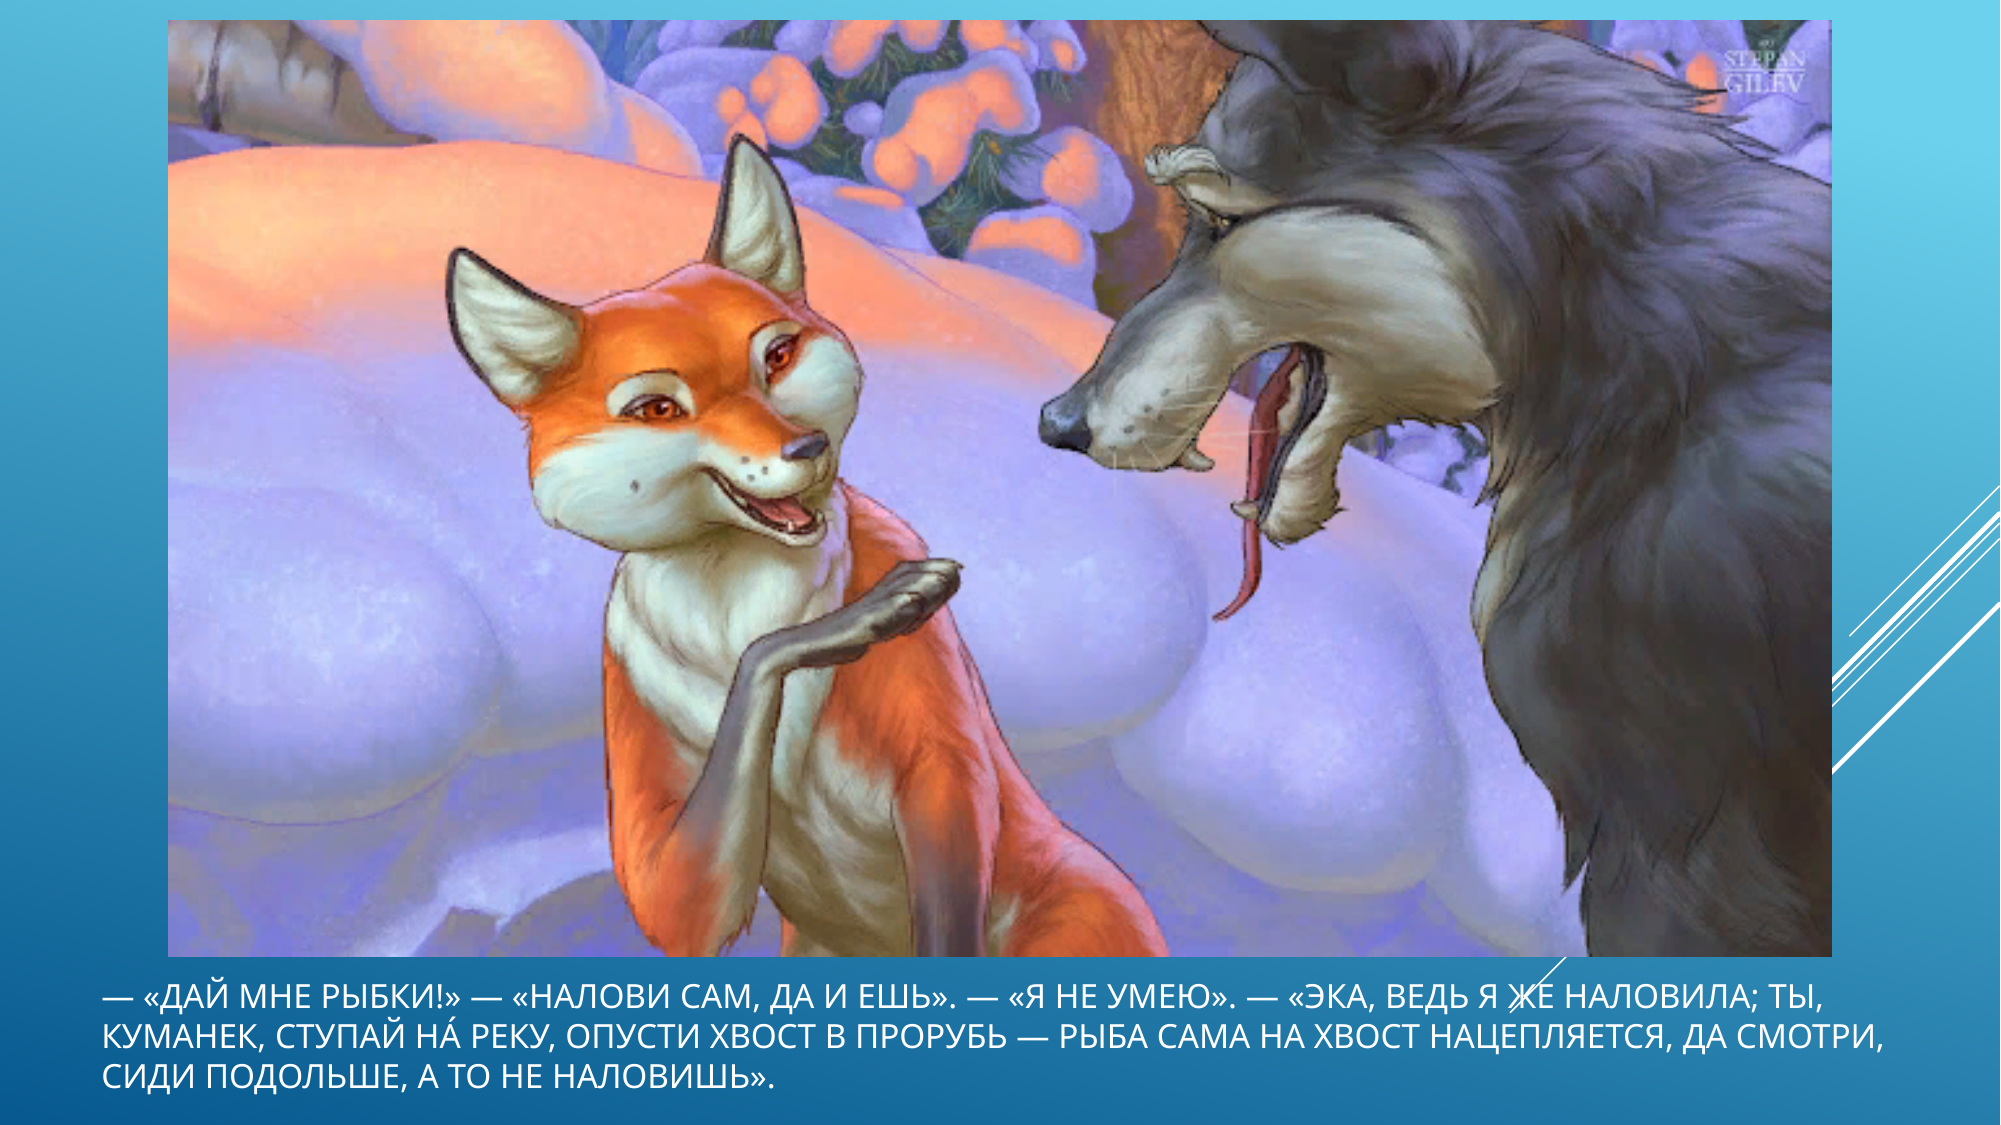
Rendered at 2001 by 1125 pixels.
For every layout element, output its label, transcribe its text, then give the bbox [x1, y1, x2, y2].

title — «Дай мне рыбки!» — «Налови сам, да и ешь». — «Я не умею». — «Эка, ведь я же наловила; ты, куманек, ступай на́ реку, опусти хвост в прорубь — рыба сама на хвост нацепляется, да смотри, сиди подольше, а то не наловишь». [86, 965, 1914, 1105]
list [167, 19, 1833, 957]
